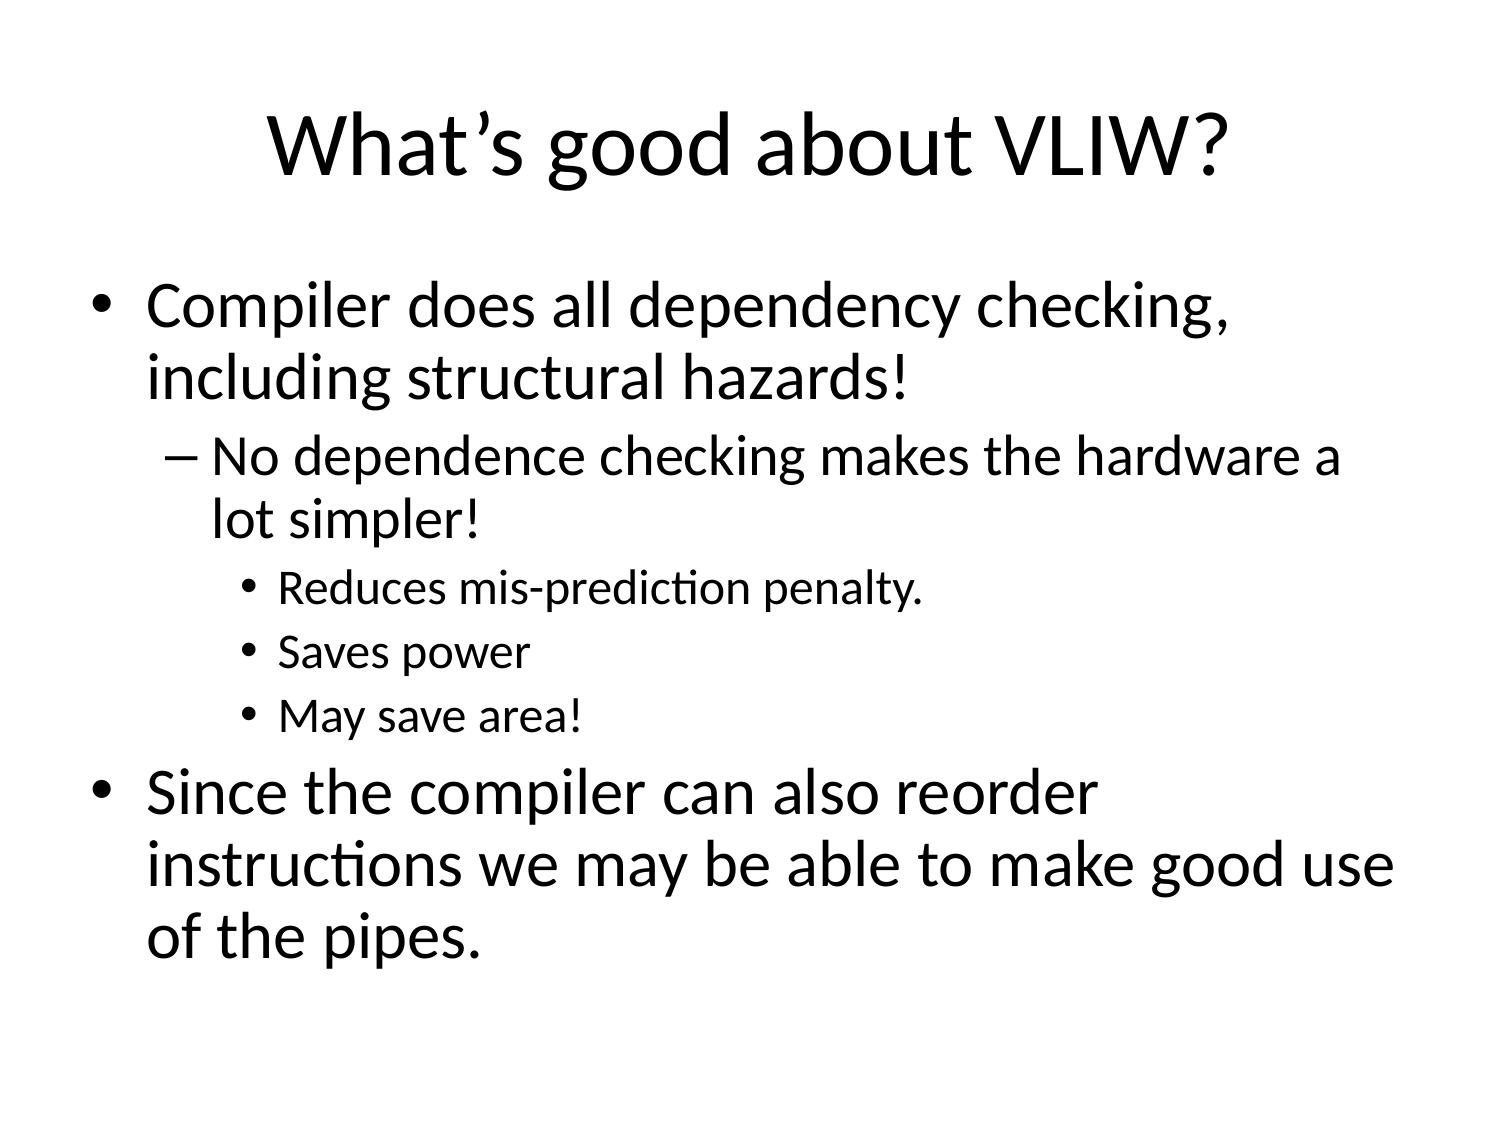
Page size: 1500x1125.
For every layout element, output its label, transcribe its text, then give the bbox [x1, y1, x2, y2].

title What’s good about VLIW? [75, 45, 1425, 233]
list Compiler does all dependency checking, including structural hazards! No dependence checking makes the hardware a lot simpler! Reduces mis-prediction penalty. Saves power May save area! Since the compiler can also reorder instructions we may be able to make good use of the pipes. [75, 262, 1425, 1005]
